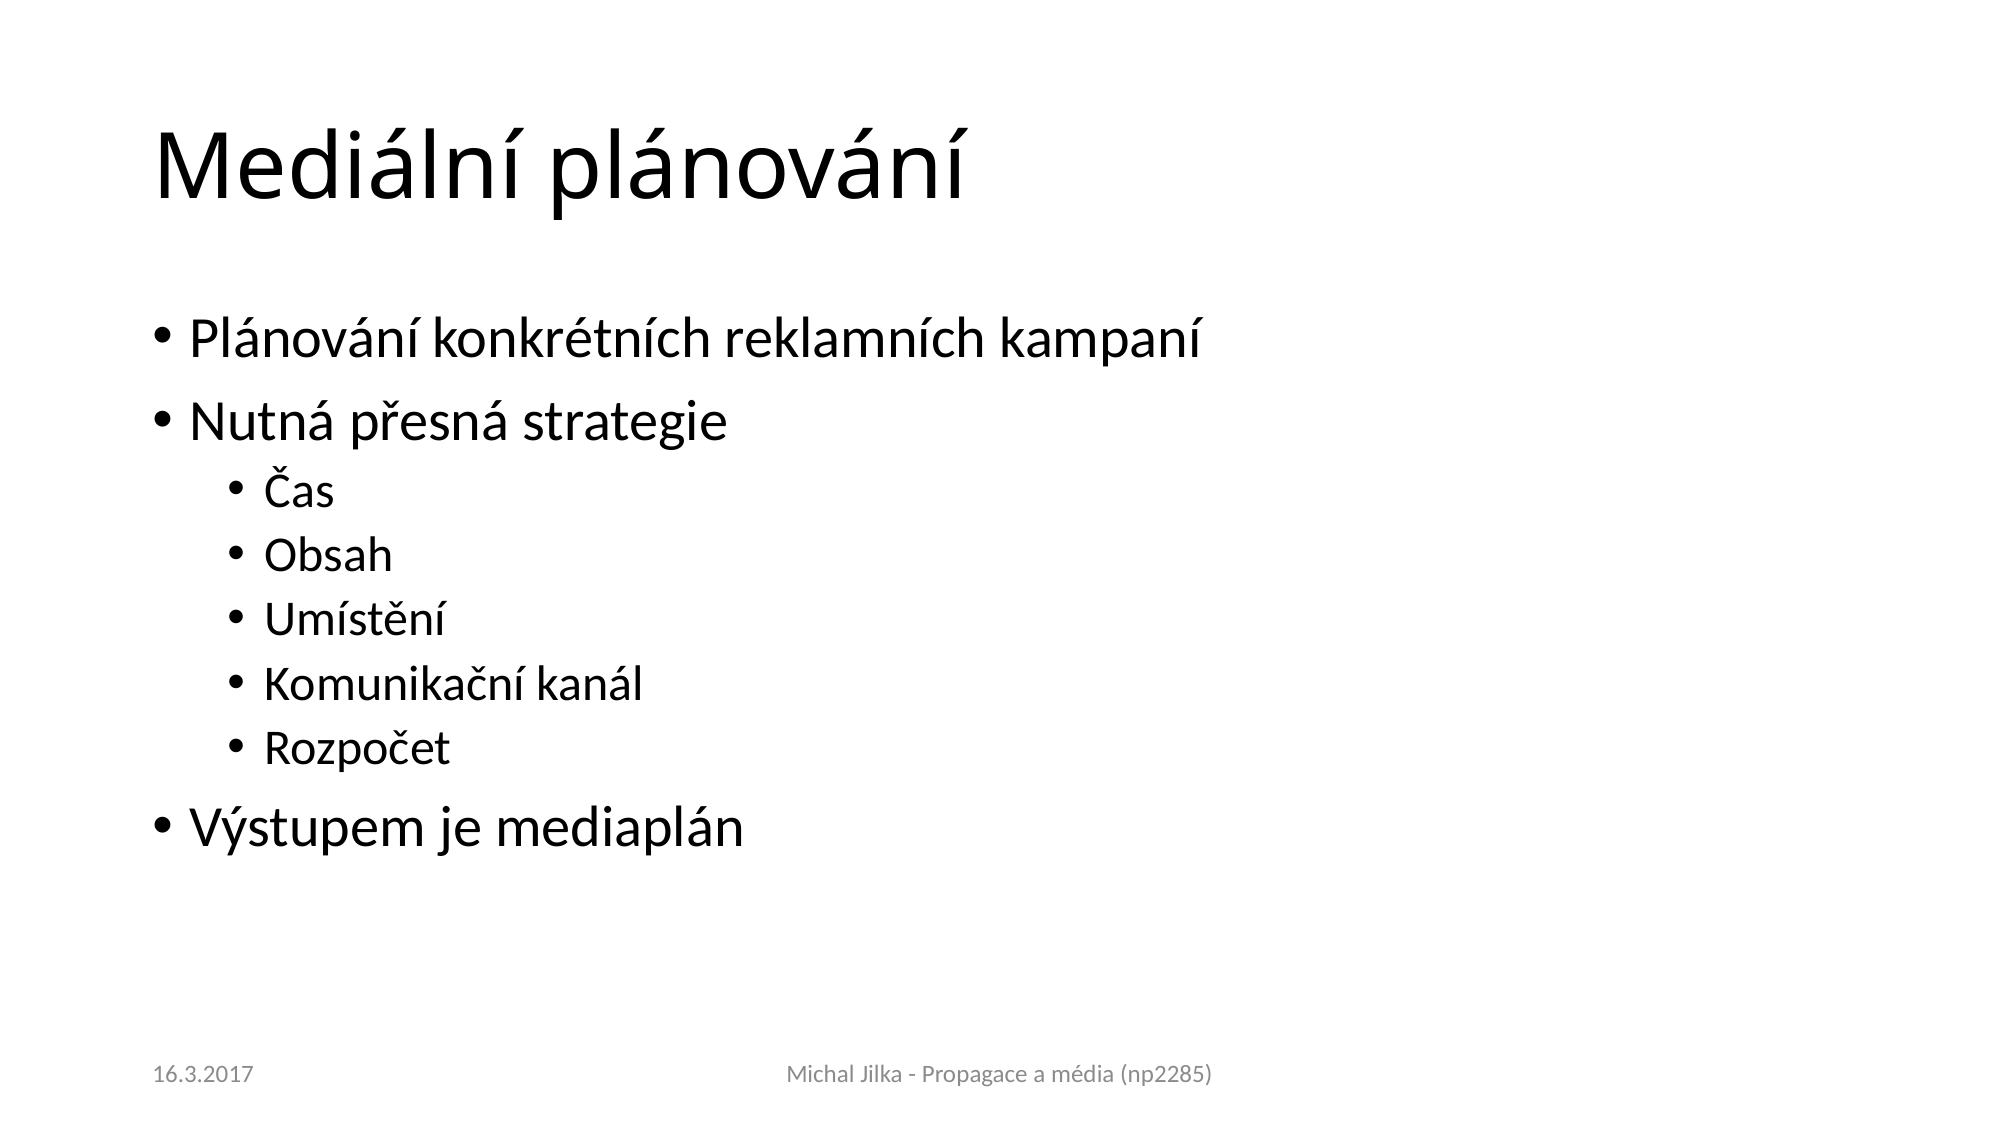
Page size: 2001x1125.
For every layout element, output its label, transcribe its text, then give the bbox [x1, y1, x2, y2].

title Mediální plánování [137, 59, 1863, 278]
list Plánování konkrétních reklamních kampaní Nutná přesná strategie Čas Obsah Umístění Komunikační kanál Rozpočet Výstupem je mediaplán [137, 299, 1863, 1014]
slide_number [137, 1042, 588, 1103]
footer Michal Jilka - Propagace a média (np2285) [662, 1042, 1338, 1103]
